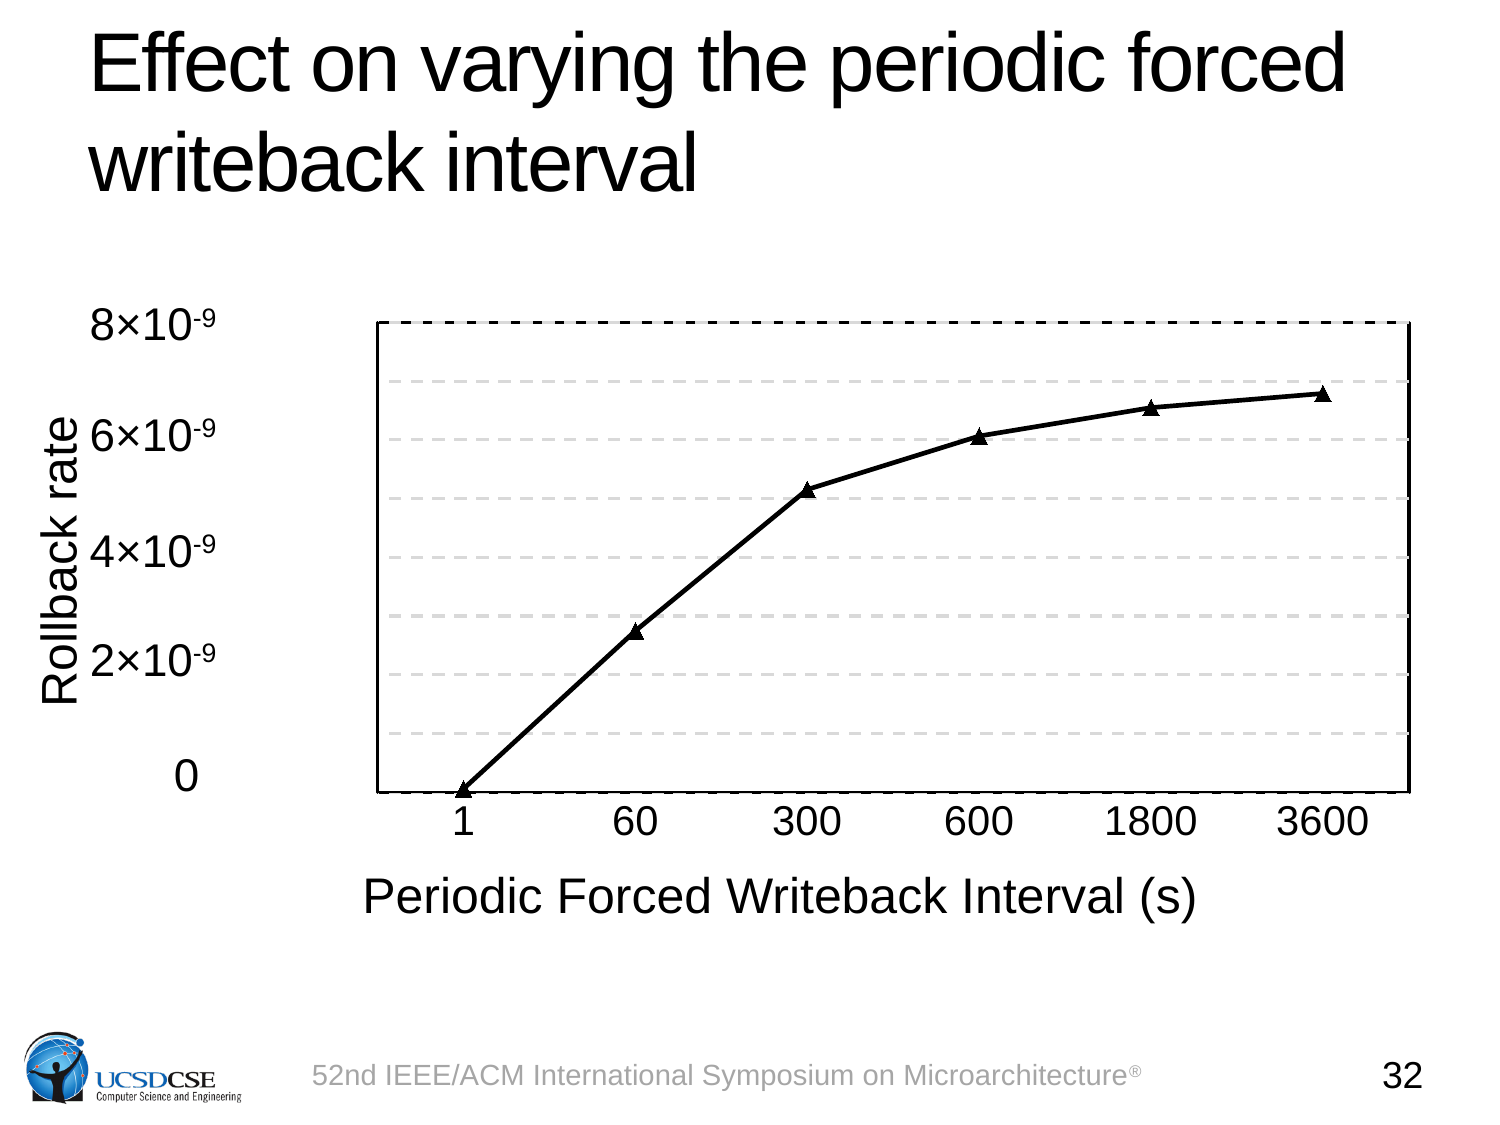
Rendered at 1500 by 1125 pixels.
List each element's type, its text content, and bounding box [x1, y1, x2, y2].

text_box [74, 287, 277, 831]
chart [97, 287, 1437, 857]
text_box Periodic Forced Writeback Interval (s) [347, 863, 1262, 932]
picture [15, 1024, 252, 1114]
text_box Rollback rate [19, 372, 71, 722]
slide_number 32 [1360, 1044, 1436, 1109]
title Effect on varying the periodic forced writeback interval [74, 45, 1436, 172]
